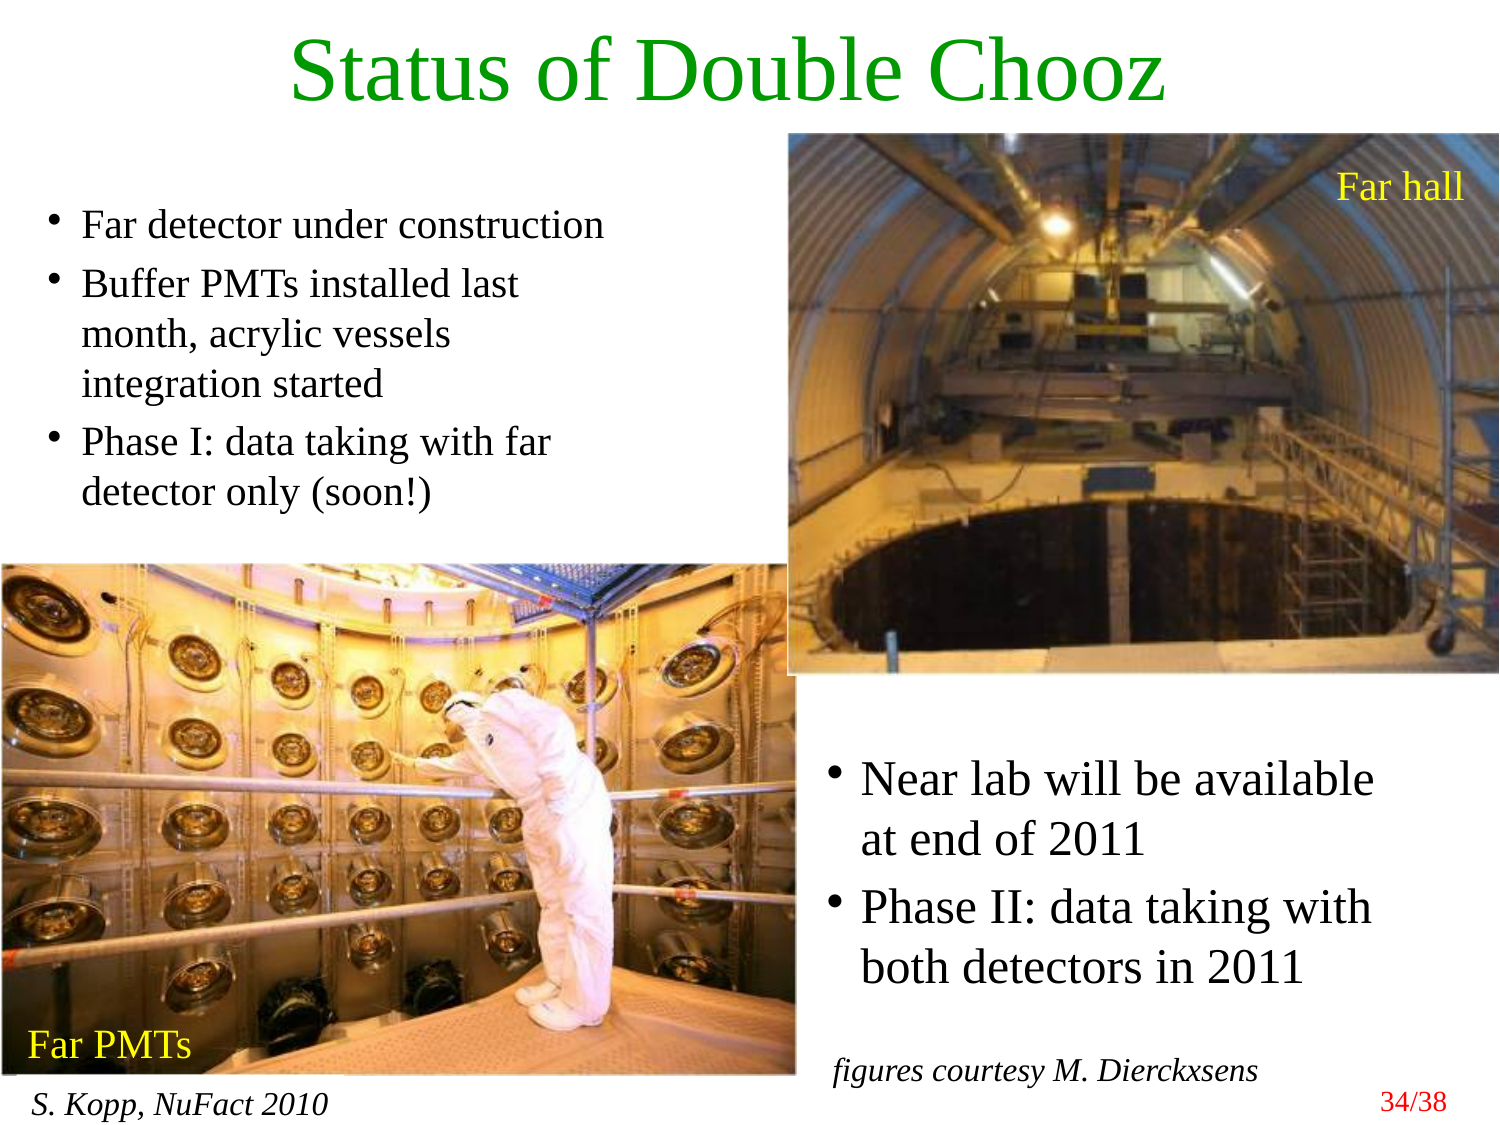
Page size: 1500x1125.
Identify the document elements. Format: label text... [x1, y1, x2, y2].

text_box figures courtesy M. Dierckxsens [818, 1040, 1275, 1095]
text_box Far detector under construction Buffer PMTs installed last month, acrylic vessels integration started Phase I: data taking with far detector only (soon!) [34, 187, 778, 547]
slide_number 34/38 [1149, 1074, 1463, 1125]
text_box Near lab will be available at end of 2011 Phase II: data taking with both detectors in 2011 [813, 735, 1437, 977]
title Status of Double Chooz [53, 5, 1404, 126]
text_box S. Kopp, NuFact 2010 [16, 1085, 344, 1125]
picture [1, 133, 1499, 1076]
